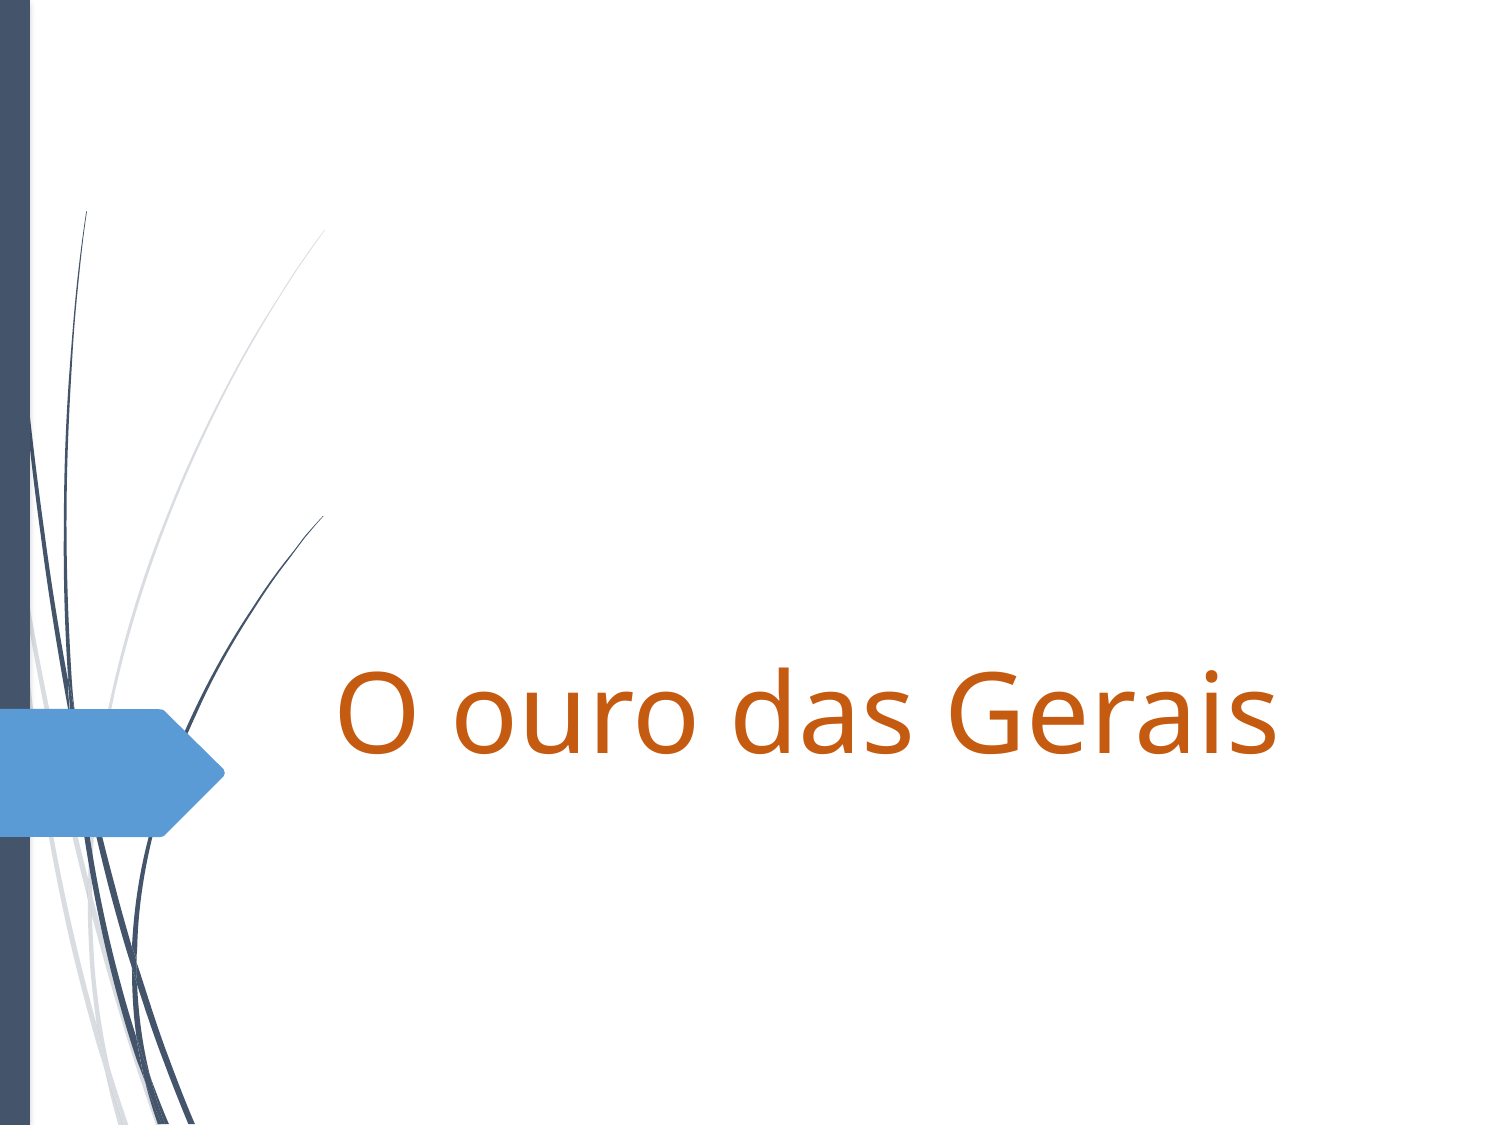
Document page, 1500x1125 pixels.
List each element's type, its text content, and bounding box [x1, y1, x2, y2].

title O ouro das Gerais [318, 412, 1402, 784]
